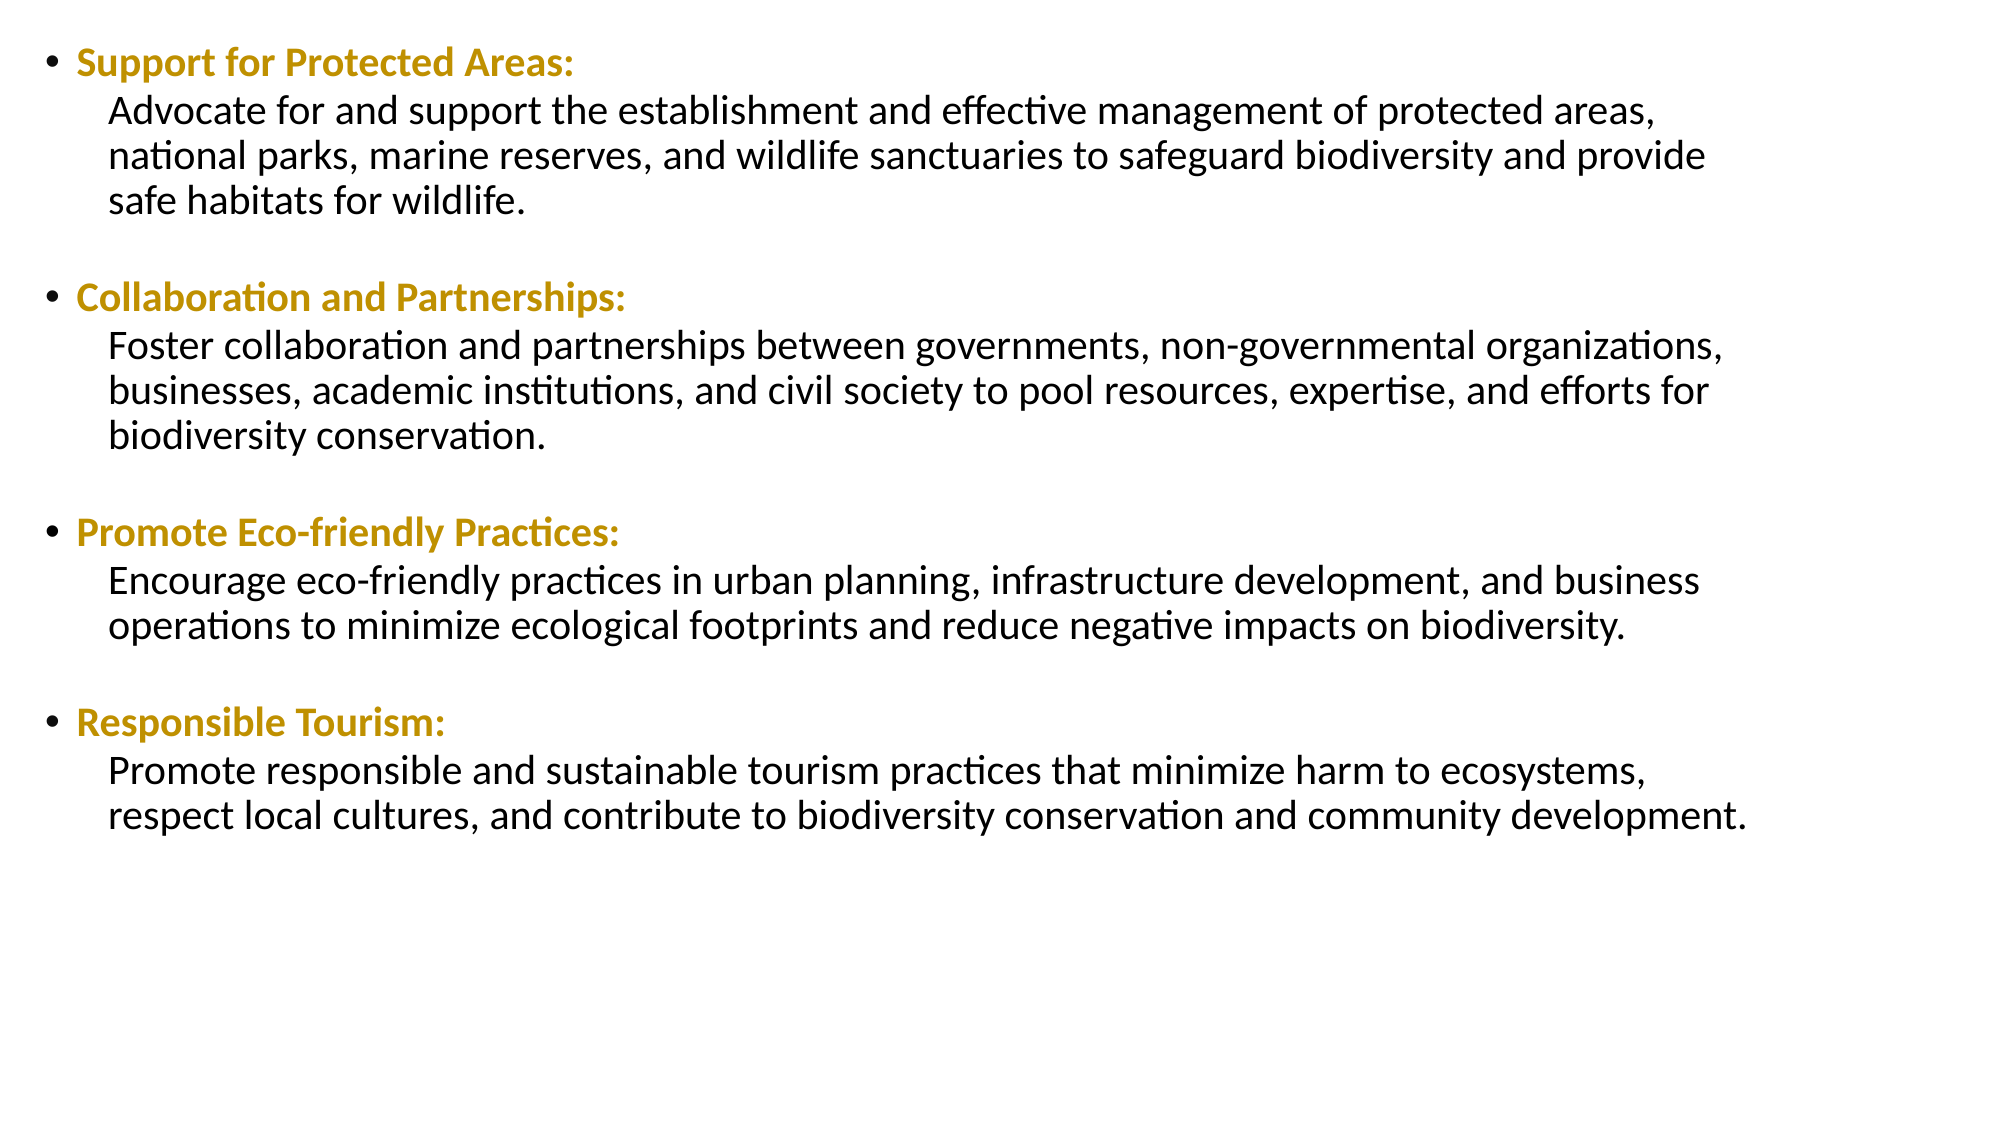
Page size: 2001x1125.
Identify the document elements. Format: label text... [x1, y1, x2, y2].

list Support for Protected Areas: Advocate for and support the establishment and effective management of protected areas, national parks, marine reserves, and wildlife sanctuaries to safeguard biodiversity and provide safe habitats for wildlife. Collaboration and Partnerships: Foster collaboration and partnerships between governments, non-governmental organizations, businesses, academic institutions, and civil society to pool resources, expertise, and efforts for biodiversity conservation. Promote Eco-friendly Practices: Encourage eco-friendly practices in urban planning, infrastructure development, and business operations to minimize ecological footprints and reduce negative impacts on biodiversity. Responsible Tourism: Promote responsible and sustainable tourism practices that minimize harm to ecosystems, respect local cultures, and contribute to biodiversity conservation and community development. [30, 33, 1787, 1041]
